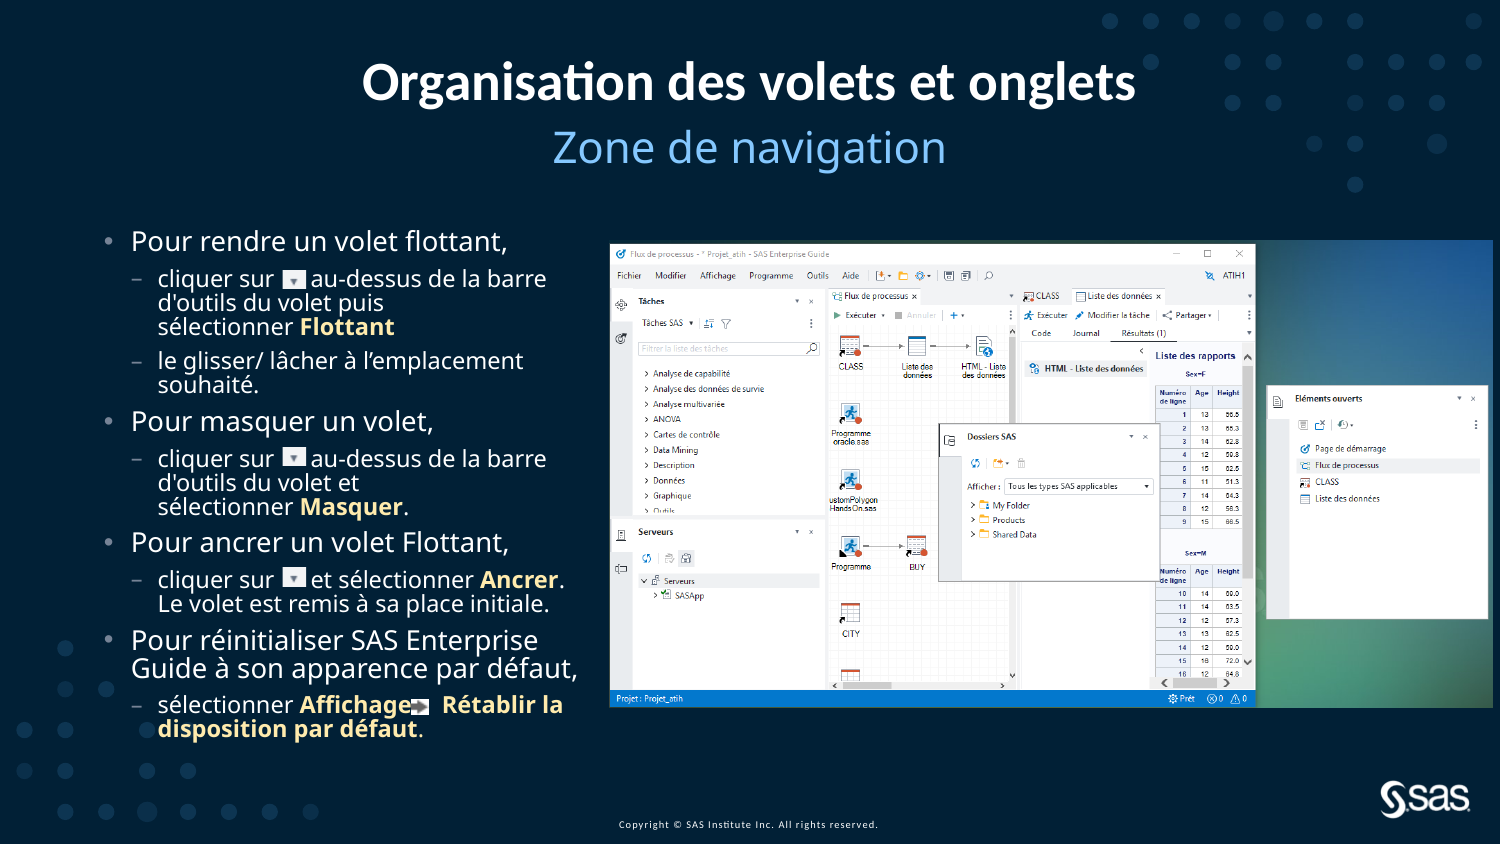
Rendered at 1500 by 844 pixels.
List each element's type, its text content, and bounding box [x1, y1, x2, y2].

picture [609, 240, 1493, 708]
list Zone de navigation [103, 120, 1397, 196]
list Pour rendre un volet flottant, cliquer sur au-dessus de la barre d'outils du volet puis sélectionner Flottant le glisser/ lâcher à l’emplacement souhaité. Pour masquer un volet, cliquer sur au-dessus de la barre d'outils du volet et sélectionner Masquer. Pour ancrer un volet Flottant, cliquer sur et sélectionner Ancrer. Le volet est remis à sa place initiale. Pour réinitialiser SAS Enterprise Guide à son apparence par défaut, sélectionner Affichage Rétablir la disposition par défaut. [88, 221, 609, 758]
picture [1379, 778, 1472, 821]
title Organisation des volets et onglets [103, 44, 1397, 120]
picture [282, 447, 307, 466]
picture [411, 699, 429, 715]
picture [282, 270, 307, 289]
picture [282, 567, 307, 587]
